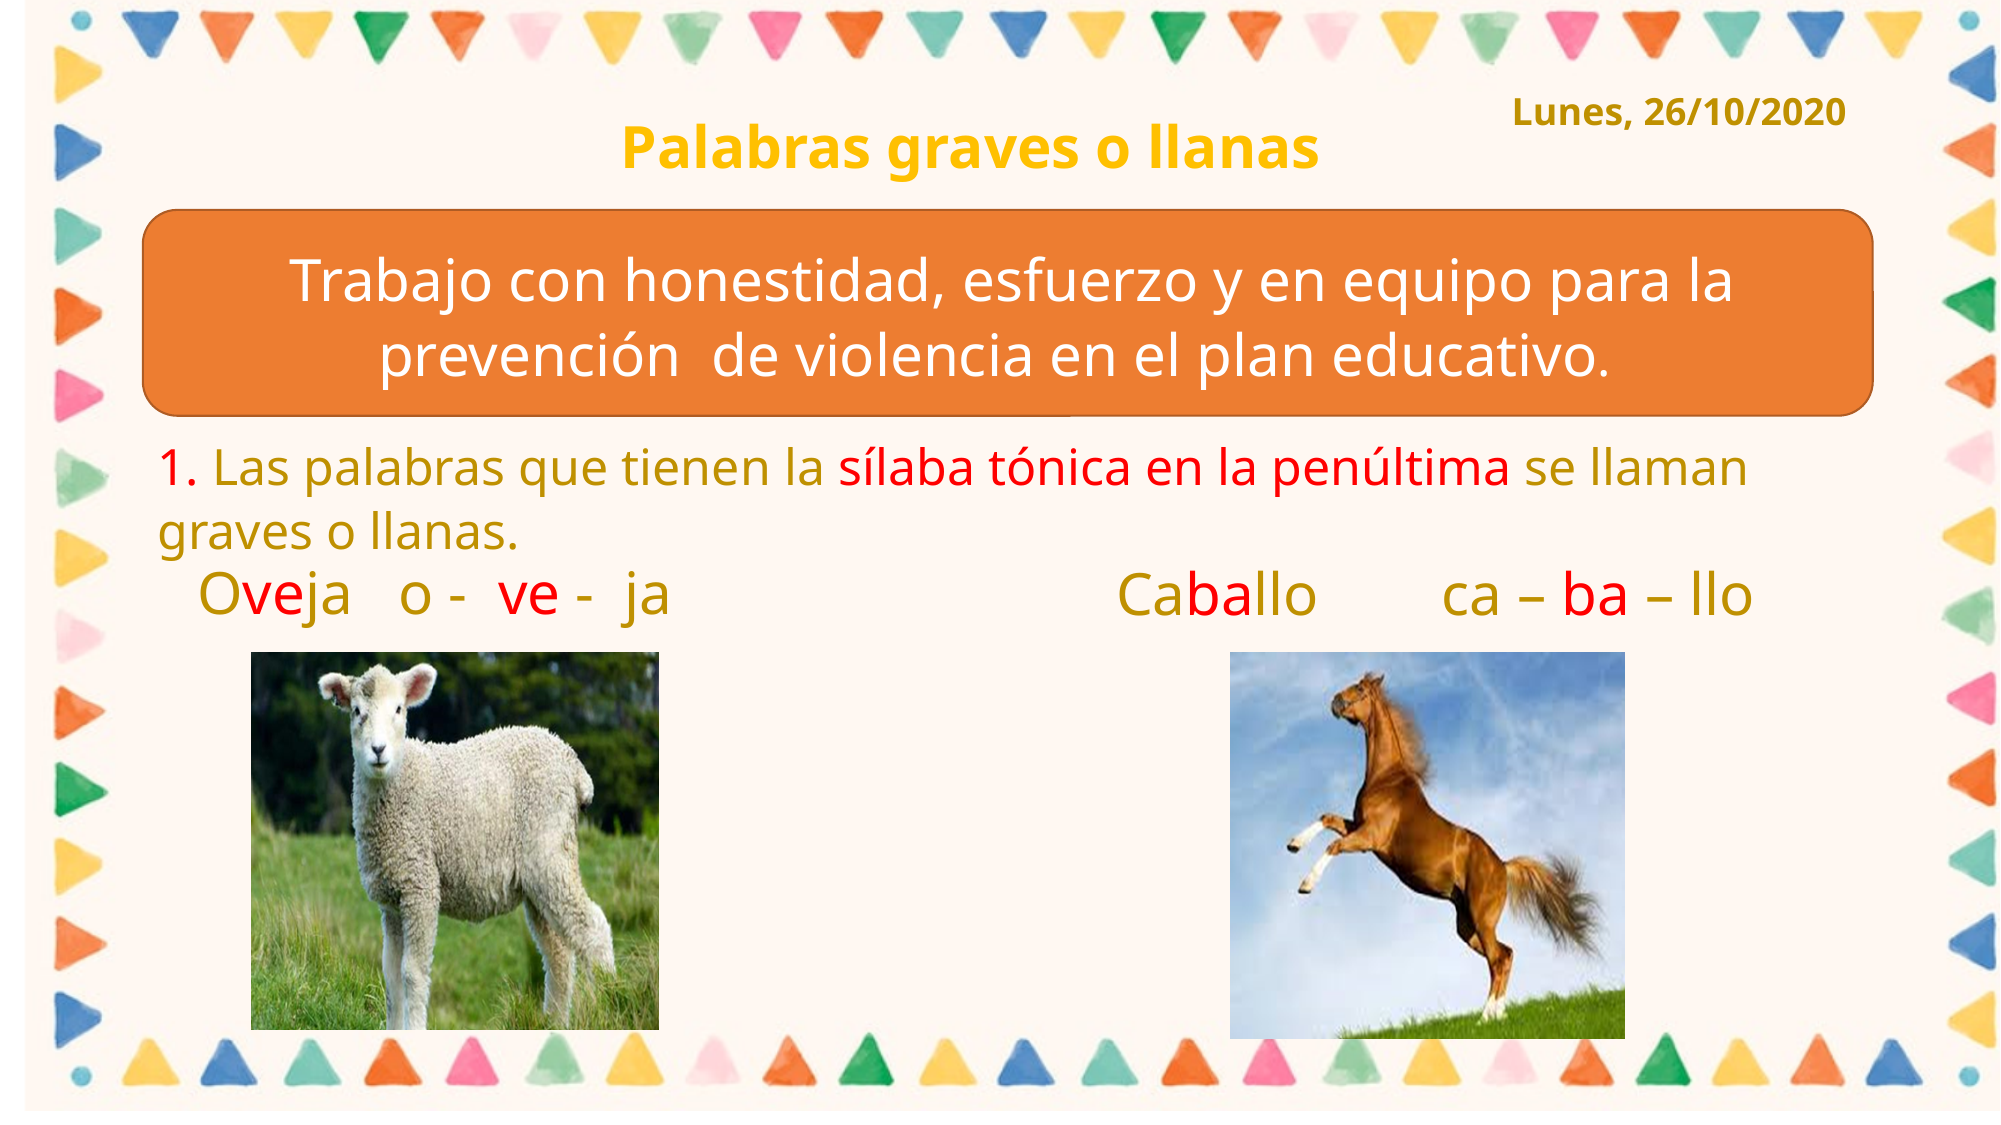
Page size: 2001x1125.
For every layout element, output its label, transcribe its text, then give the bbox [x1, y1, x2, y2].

text_box Oveja o - ve - ja [182, 548, 462, 634]
text_box Trabajo con honestidad, esfuerzo y en equipo para la prevención de violencia en el plan educativo. [1588, 208, 1874, 417]
text_box Caballo ca – ba – llo [1588, 549, 1873, 635]
text_box Lunes, 26/10/2020 [1588, 77, 1862, 141]
text_box 1. Las palabras que tienen la sílaba tónica en la penúltima se llaman graves o llanas. [142, 423, 462, 567]
text_box Trabajo con honestidad, esfuerzo y en equipo para la prevención de violencia en el plan educativo. [141, 208, 462, 417]
picture [27, 0, 2000, 1125]
text_box 1. Las palabras que tienen la sílaba tónica en la penúltima se llaman graves o llanas. [1588, 423, 1908, 567]
